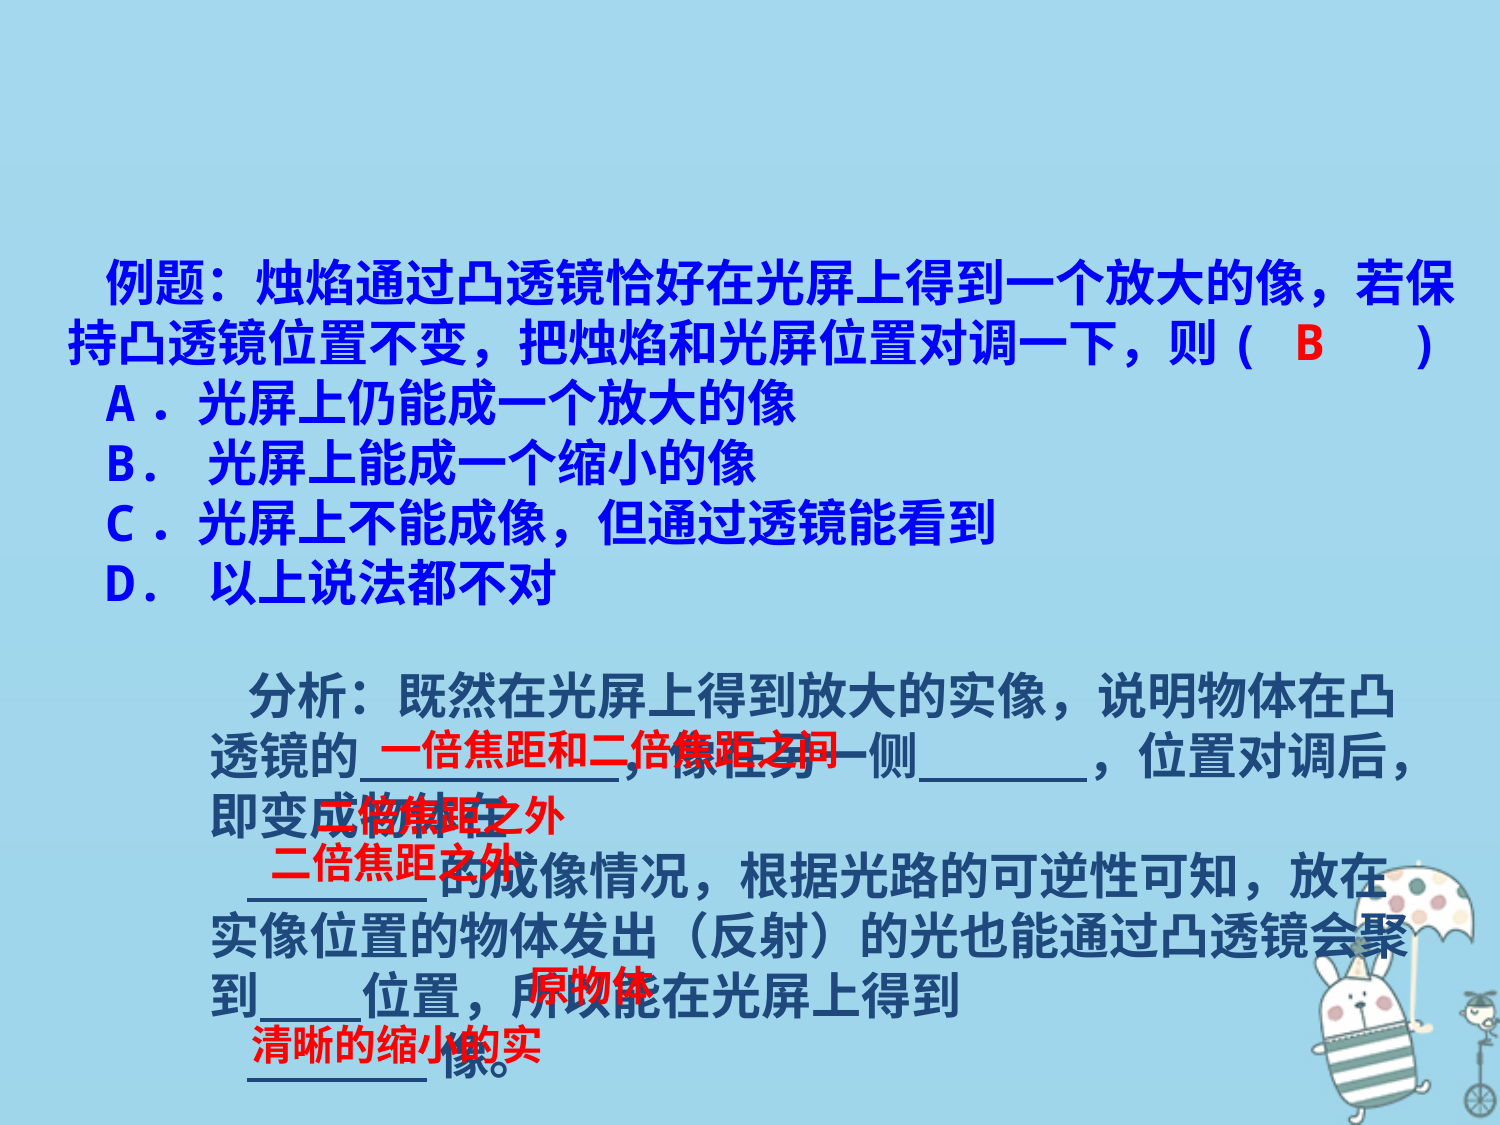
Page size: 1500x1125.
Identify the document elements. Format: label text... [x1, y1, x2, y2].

text_box 清晰的缩小的实 [236, 1011, 568, 1077]
text_box B [1279, 302, 1340, 378]
text_box 一倍焦距和二倍焦距之间 [365, 716, 864, 781]
text_box 二倍焦距之外 [300, 782, 591, 848]
text_box 二倍焦距之外 [255, 829, 546, 894]
text_box 原物体 [514, 952, 669, 1018]
text_box 例题：烛焰通过凸透镜恰好在光屏上得到一个放大的像，若保持凸透镜位置不变，把烛焰和光屏位置对调一下，则( ) A．光屏上仍能成一个放大的像 B. 光屏上能成一个缩小的像 C．光屏上不能成像，但通过透镜能看到 D. 以上说法都不对 [53, 243, 1494, 619]
text_box 分析：既然在光屏上得到放大的实像，说明物体在凸透镜的 ，像在另一侧 ，位置对调后，即变成物体在 的成像情况，根据光路的可逆性可知，放在实像位置的物体发出（反射）的光也能通过凸透镜会聚到 位置，所以能在光屏上得到 像。 [195, 656, 1448, 1092]
picture [0, 0, 1500, 1125]
